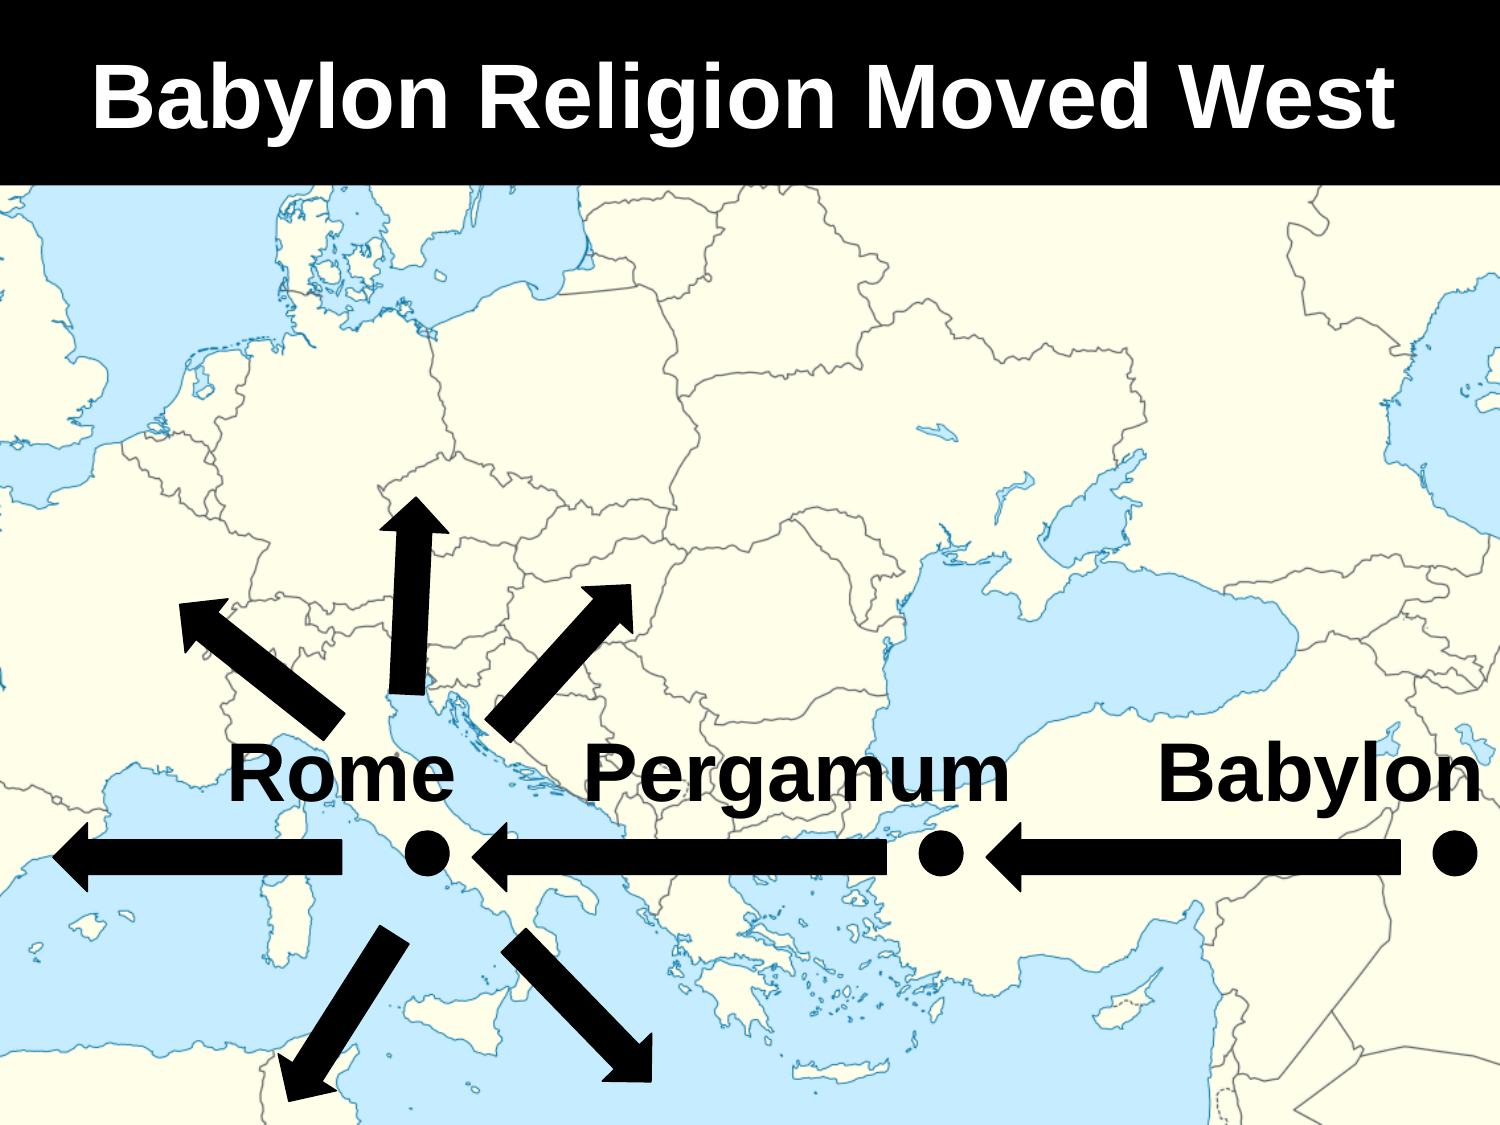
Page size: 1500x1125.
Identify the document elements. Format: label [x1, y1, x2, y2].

text_box [0, 699, 473, 876]
picture [0, 0, 1500, 1125]
text_box [1029, 699, 1500, 876]
text_box [555, 699, 1028, 876]
